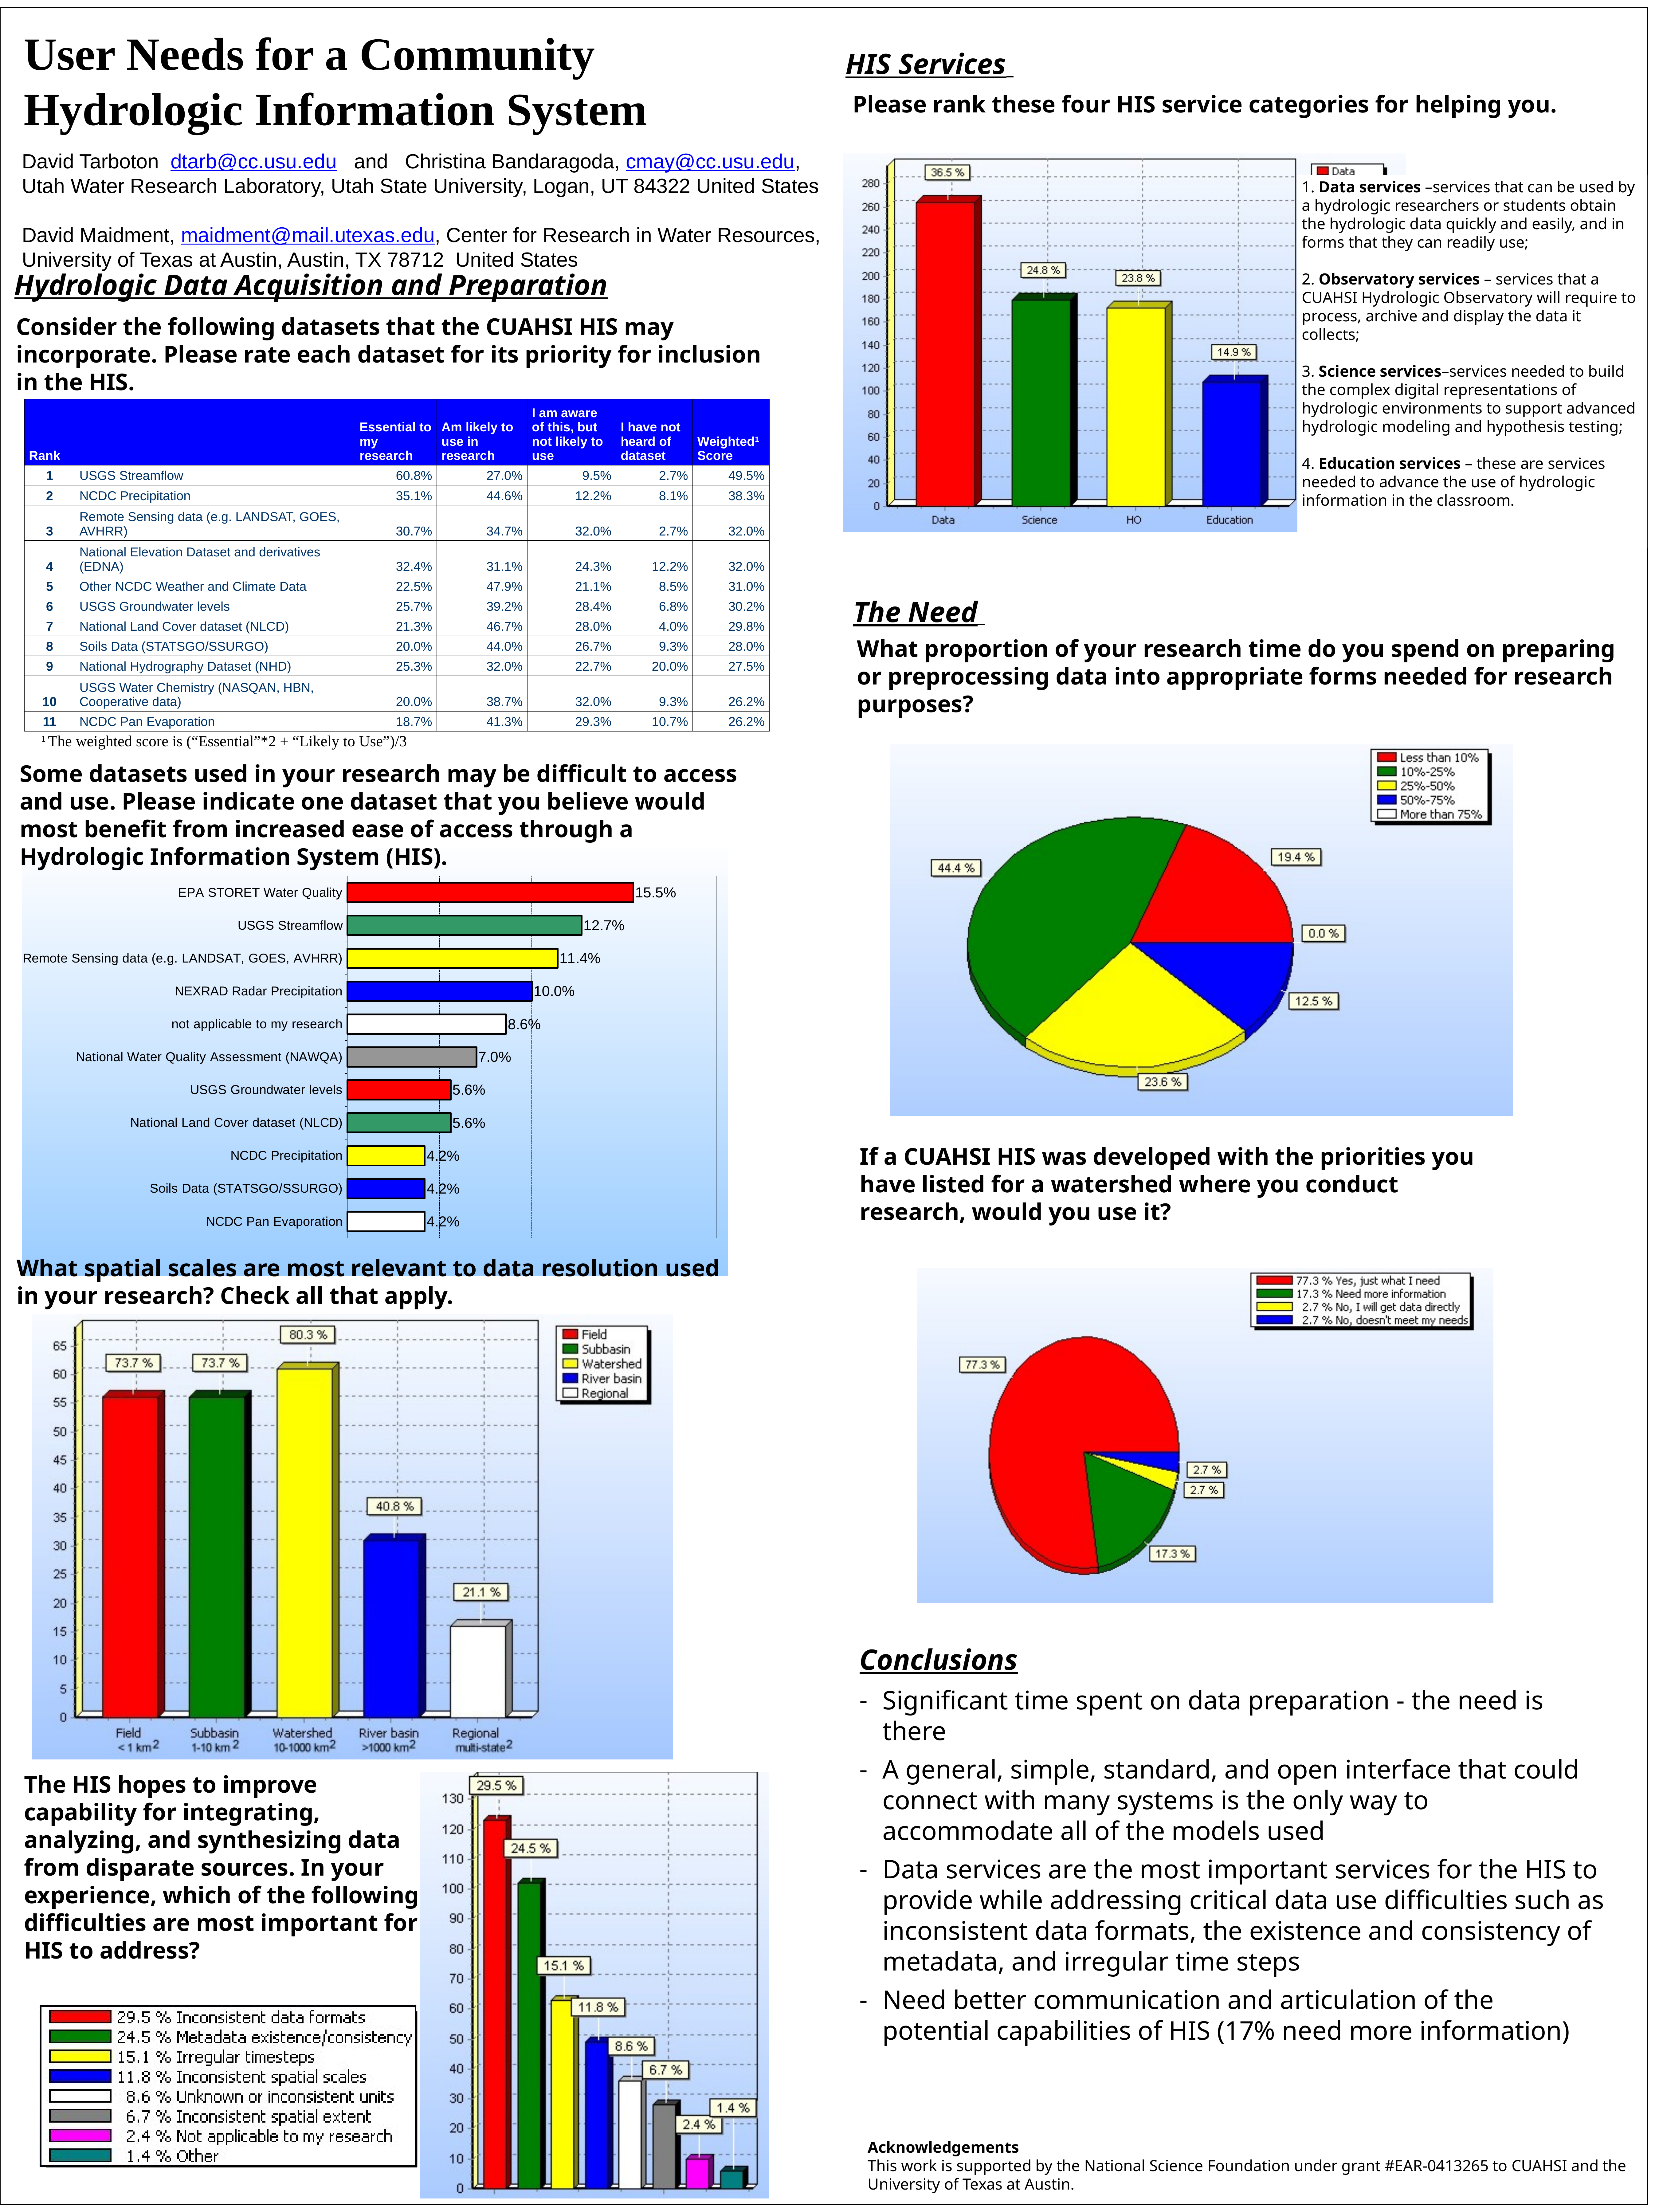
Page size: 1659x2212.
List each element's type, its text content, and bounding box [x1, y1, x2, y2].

table_cell 10 [25, 676, 75, 711]
table_cell 11 [25, 712, 75, 731]
table_cell 5 [25, 576, 75, 596]
table_cell Soils Data (STATSGO/SSURGO) [75, 636, 355, 656]
text_box Acknowledgements This work is supported by the National Science Foundation under grant #EAR-0413265 to CUAHSI and the University of Texas at Austin. [863, 2135, 1634, 2195]
table_cell NCDC Pan Evaporation [75, 712, 355, 729]
table_cell 44.0% [437, 636, 527, 656]
table_cell 2.7% [616, 465, 692, 485]
chart [22, 847, 728, 1276]
table_cell 4.0% [616, 616, 692, 636]
table_cell 20.0% [355, 636, 437, 656]
table_cell 29.3% [528, 712, 616, 731]
table_cell 22.7% [528, 656, 616, 676]
table_cell 39.2% [437, 596, 527, 616]
table_header Am likely to use in research [437, 399, 527, 465]
table_cell 35.1% [355, 485, 437, 505]
table_cell 28.0% [693, 636, 769, 656]
text_box The Need [849, 592, 1628, 630]
table_cell 26.7% [528, 636, 616, 656]
table_cell 49.5% [693, 465, 769, 485]
table_cell 60.8% [355, 465, 437, 485]
picture [843, 153, 1406, 532]
picture [32, 1314, 673, 1759]
table_cell 28.4% [528, 596, 616, 616]
table_cell NCDC Precipitation [75, 485, 355, 505]
table_cell 21.1% [528, 576, 616, 596]
table_cell 4 [25, 541, 75, 576]
table_cell 26.2% [693, 676, 769, 711]
text_box 1. Data services –services that can be used by a hydrologic researchers or students obtain the hydrologic data quickly and easily, and in forms that they can readily use; 2. Observatory services – services that a CUAHSI Hydrologic Observatory will require to process, archive and display the data it collects; 3. Science services–services needed to build the complex digital representations of hydrologic environments to support advanced hydrologic modeling and hypothesis testing; 4. Education services – these are services needed to advance the use of hydrologic information in the classroom. [1297, 175, 1648, 548]
table_header [75, 399, 355, 465]
table_cell Remote Sensing data (e.g. LANDSAT, GOES, AVHRR) [75, 505, 355, 540]
table_cell 32.0% [528, 505, 616, 540]
table_cell 26.2% [693, 712, 769, 731]
table_cell 25.3% [355, 656, 437, 676]
table_cell 8 [25, 636, 75, 656]
table_cell 34.7% [437, 505, 527, 540]
table_cell 21.3% [355, 616, 437, 636]
table_cell 3 [25, 505, 75, 540]
table_cell 28.0% [528, 616, 616, 636]
table_cell USGS Groundwater levels [75, 596, 355, 616]
table_cell 32.0% [693, 505, 769, 540]
table_cell 30.2% [693, 596, 769, 616]
text_box Conclusions Significant time spent on data preparation - the need is there A general, simple, standard, and open interface that could connect with many systems is the only way to accommodate all of the models used Data services are the most important services for the HIS to provide while addressing critical data use difficulties such as inconsistent data formats, the existence and consistency of metadata, and irregular time steps Need better communication and articulation of the potential capabilities of HIS (17% need more information) [855, 1639, 1610, 2047]
table_cell 32.0% [528, 676, 616, 711]
table_cell 8.1% [616, 485, 692, 505]
table_cell 8.5% [616, 576, 692, 596]
table_cell 1 [25, 465, 75, 485]
table_cell 2 [25, 485, 75, 505]
table_cell 18.7% [355, 712, 437, 731]
table_header Weighted1 Score [693, 399, 769, 465]
table_cell 32.0% [693, 541, 769, 576]
table_cell 32.0% [437, 656, 527, 676]
table_cell 10.7% [616, 712, 692, 731]
table_header I have not heard of dataset [616, 399, 692, 465]
table_cell 30.7% [355, 505, 437, 540]
table_header Essential to my research [355, 399, 437, 465]
table_cell National Elevation Dataset and derivatives (EDNA) [75, 541, 355, 576]
table_cell National Hydrography Dataset (NHD) [75, 656, 355, 676]
picture [917, 1268, 1493, 1603]
table_cell 27.5% [693, 656, 769, 676]
table_cell 9.5% [528, 465, 616, 485]
table_cell 9.3% [616, 676, 692, 711]
table_cell 20.0% [616, 656, 692, 676]
text_box [0, 7, 1648, 2204]
table_cell 9 [25, 656, 75, 676]
table_header I am aware of this, but not likely to use [528, 399, 616, 465]
table_cell 27.0% [437, 465, 527, 485]
table_cell 25.7% [355, 596, 437, 616]
table_cell National Land Cover dataset (NLCD) [75, 616, 355, 636]
table_header Rank [25, 399, 75, 465]
table_cell 7 [25, 616, 75, 636]
table_cell USGS Water Chemistry (NASQAN, HBN, Cooperative data) [75, 676, 355, 711]
table_cell 31.0% [693, 576, 769, 596]
table_cell 22.5% [355, 576, 437, 596]
table_cell 24.3% [528, 541, 616, 576]
table_cell 44.6% [437, 485, 527, 505]
table_cell 29.8% [693, 616, 769, 636]
table_cell 38.3% [693, 485, 769, 505]
table_cell 47.9% [437, 576, 527, 596]
table_cell 6 [25, 596, 75, 616]
table_cell 2.7% [616, 505, 692, 540]
table_cell 41.3% [437, 712, 527, 731]
table_cell 32.4% [355, 541, 437, 576]
table_cell 12.2% [616, 541, 692, 576]
picture [420, 1772, 769, 2198]
table_cell Other NCDC Weather and Climate Data [75, 576, 355, 596]
picture [890, 744, 1513, 1116]
table_cell 6.8% [616, 596, 692, 616]
table_cell 12.2% [528, 485, 616, 505]
table_cell 46.7% [437, 616, 527, 636]
table_cell USGS Streamflow [75, 465, 355, 485]
table_cell 31.1% [437, 541, 527, 576]
table_cell 20.0% [355, 676, 437, 711]
table_cell 38.7% [437, 676, 527, 711]
table_cell 9.3% [616, 636, 692, 656]
text_box 1 The weighted score is (“Essential”*2 + “Likely to Use”)/3 [37, 729, 416, 752]
picture [39, 2005, 418, 2167]
